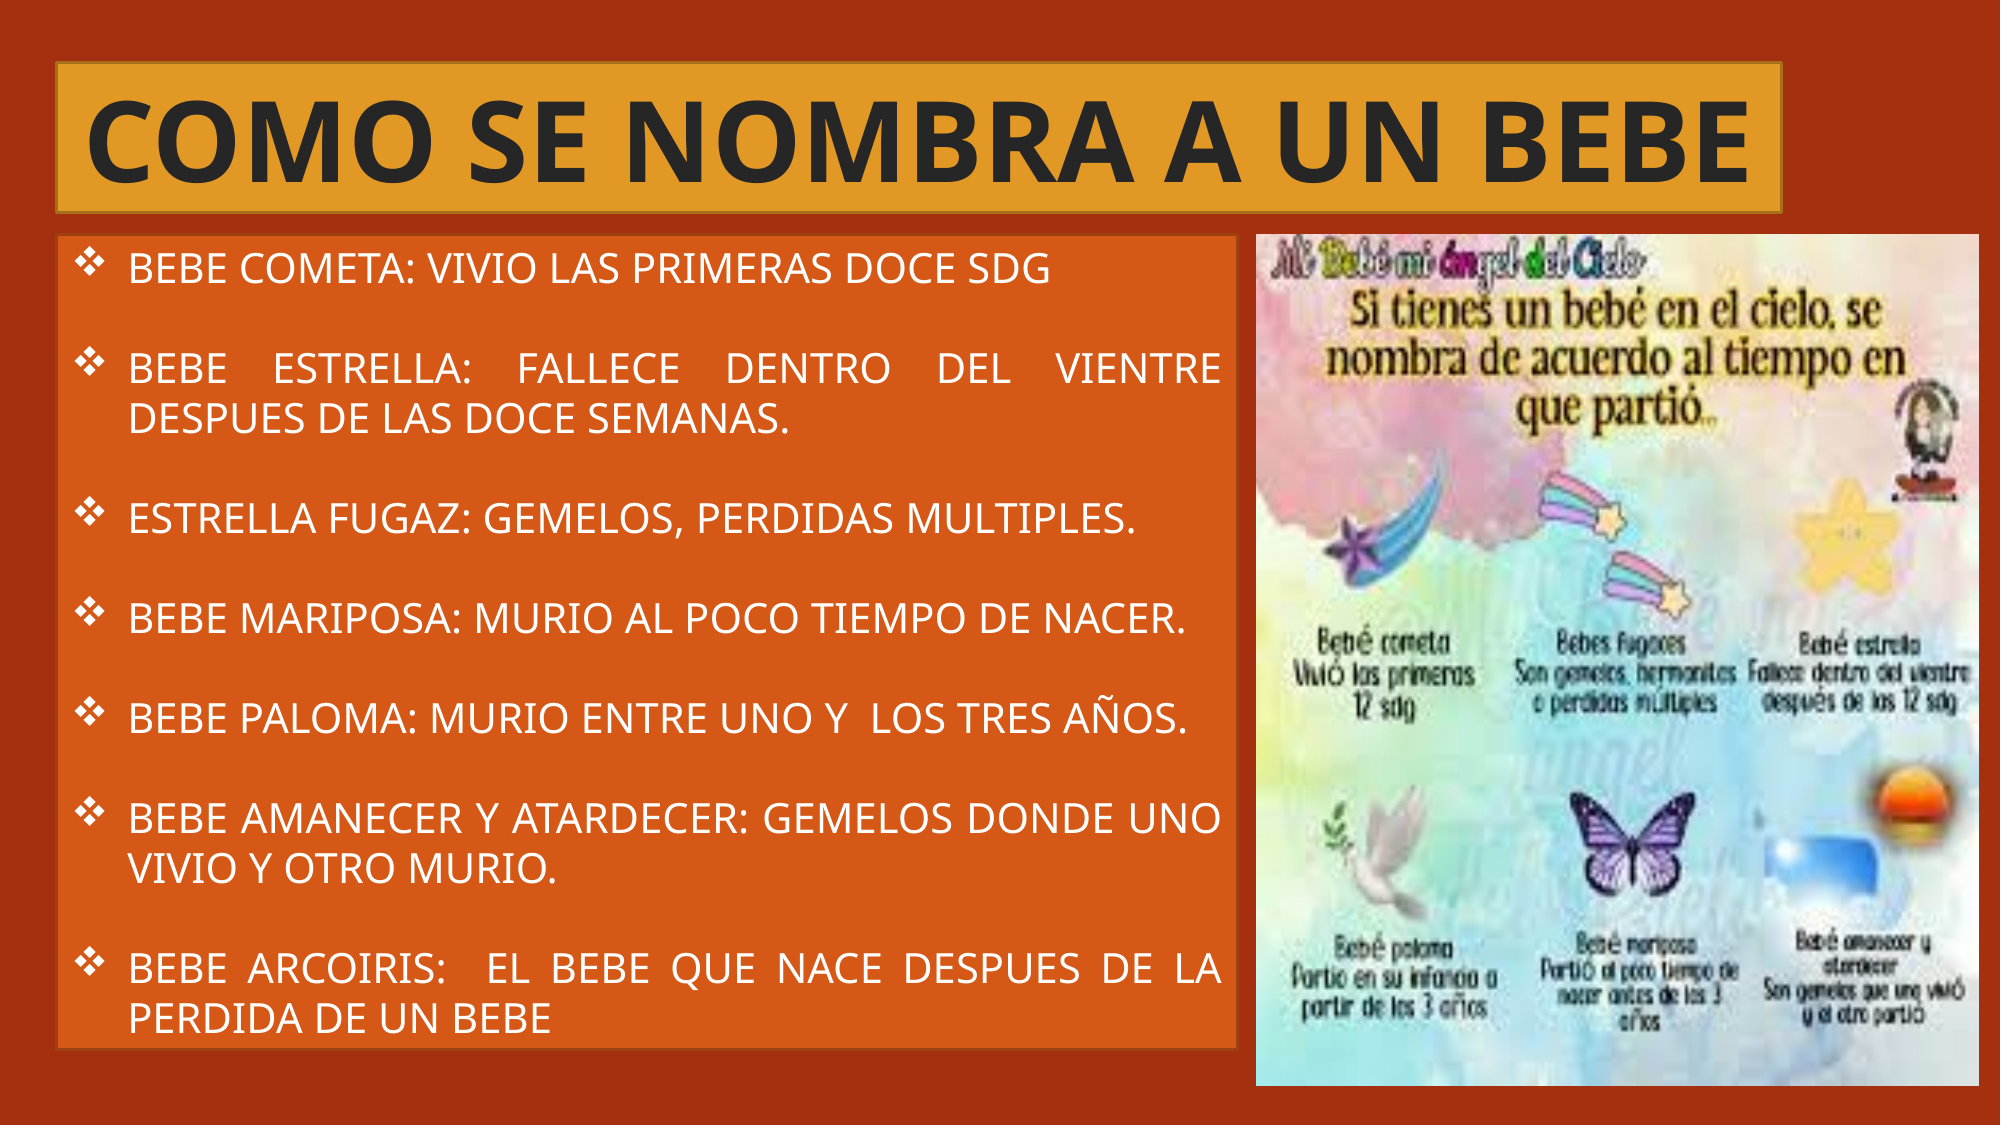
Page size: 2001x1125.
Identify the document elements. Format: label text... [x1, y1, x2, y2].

picture [1255, 234, 1979, 1086]
text_box COMO SE NOMBRA A UN BEBE [55, 61, 1783, 214]
text_box BEBE COMETA: VIVIO LAS PRIMERAS DOCE SDG BEBE ESTRELLA: FALLECE DENTRO DEL VIENTRE DESPUES DE LAS DOCE SEMANAS. ESTRELLA FUGAZ: GEMELOS, PERDIDAS MULTIPLES. BEBE MARIPOSA: MURIO AL POCO TIEMPO DE NACER. BEBE PALOMA: MURIO ENTRE UNO Y LOS TRES AÑOS. BEBE AMANECER Y ATARDECER: GEMELOS DONDE UNO VIVIO Y OTRO MURIO. BEBE ARCOIRIS: EL BEBE QUE NACE DESPUES DE LA PERDIDA DE UN BEBE [55, 233, 1239, 1051]
